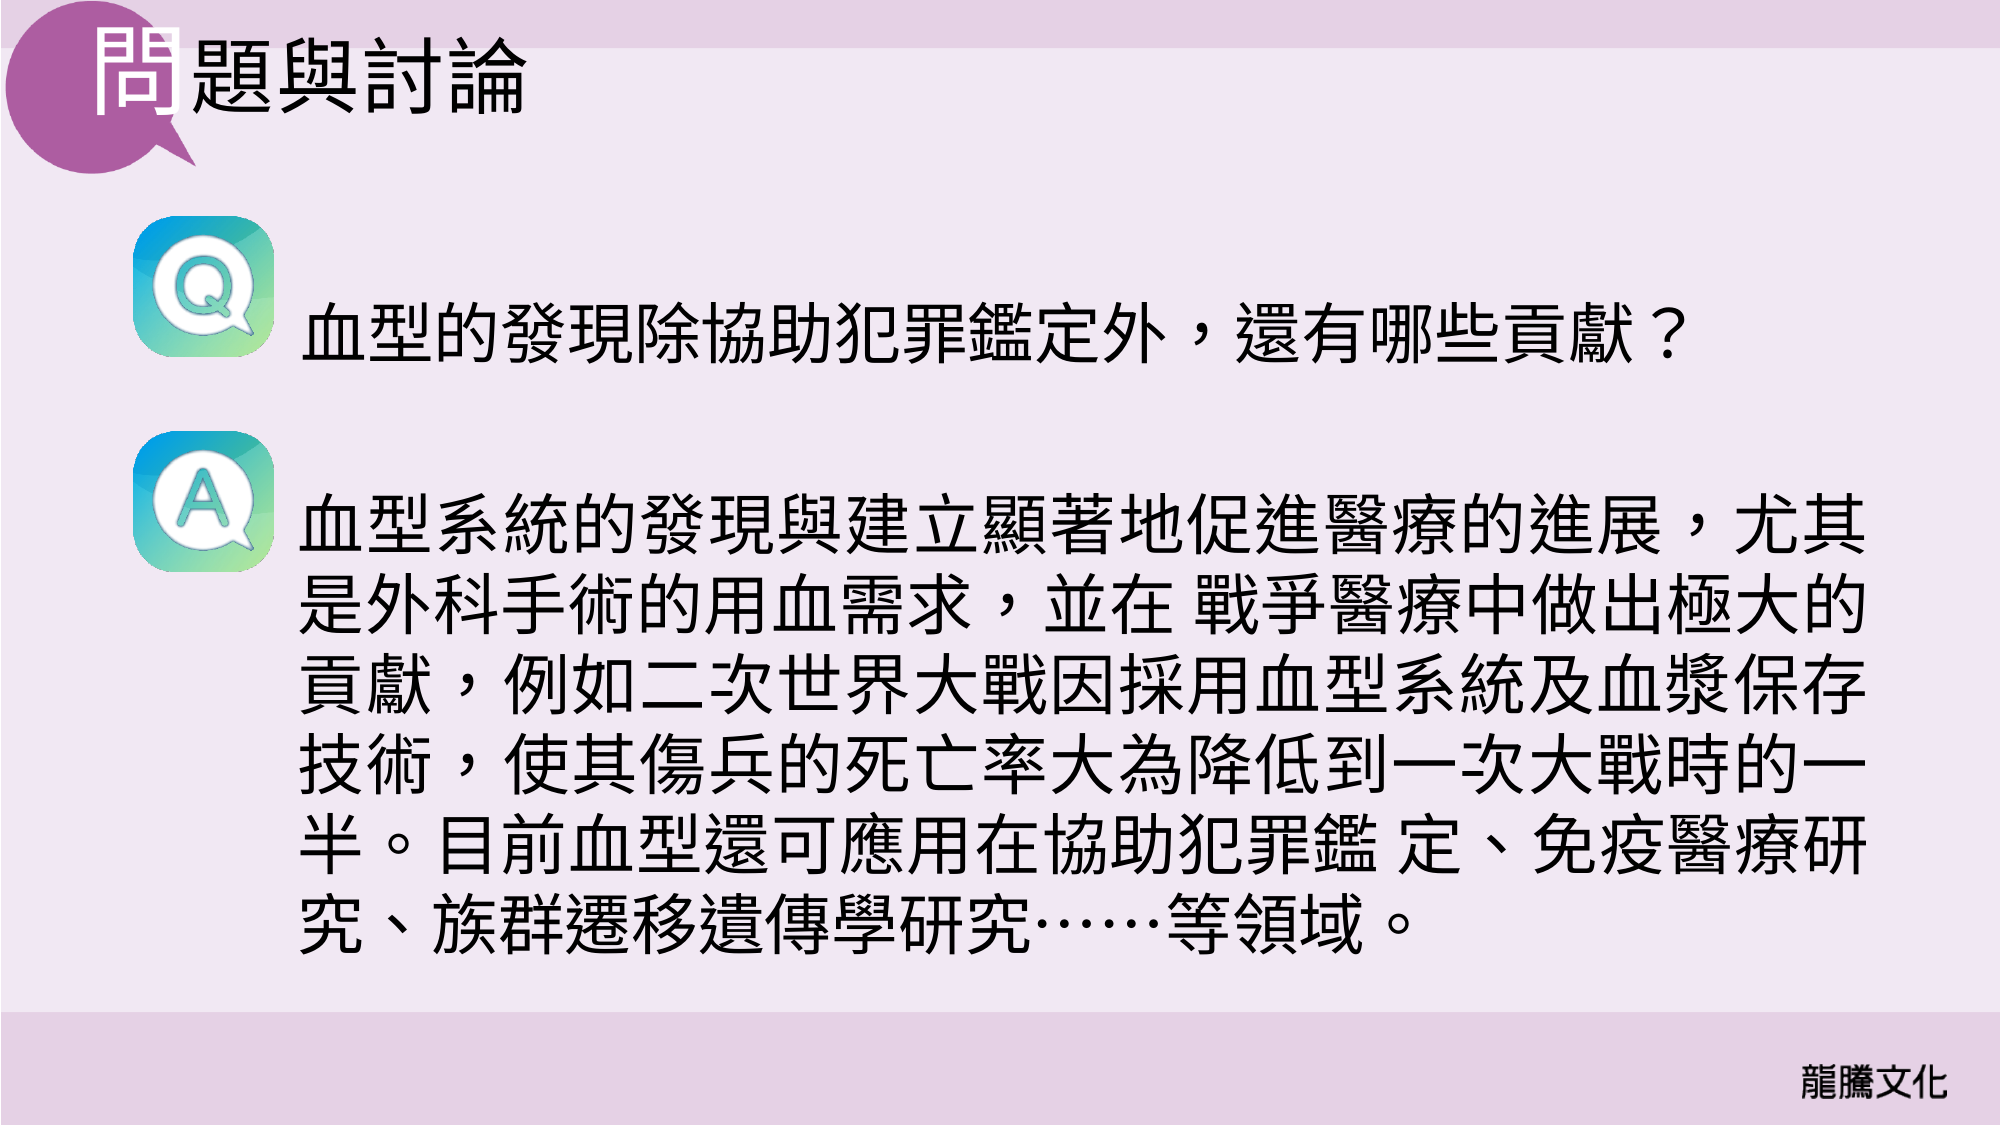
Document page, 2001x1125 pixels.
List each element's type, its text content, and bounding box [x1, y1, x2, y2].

picture [1, 0, 2000, 1125]
text_box 血型系統的發現與建立顯著地促進醫療的進展，尤其是外科手術的用血需求，並在 戰爭醫療中做出極大的貢獻，例如二次世界大戰因採用血型系統及血漿保存技術，使其傷兵的死亡率大為降低到一次大戰時的一半。目前血型還可應用在協助犯罪鑑 定、免疫醫療研究、族群遷移遺傳學研究⋯⋯等領域。 [282, 475, 1885, 1011]
text_box 血型的發現除協助犯罪鑑定外，還有哪些貢獻？ [285, 276, 1714, 357]
